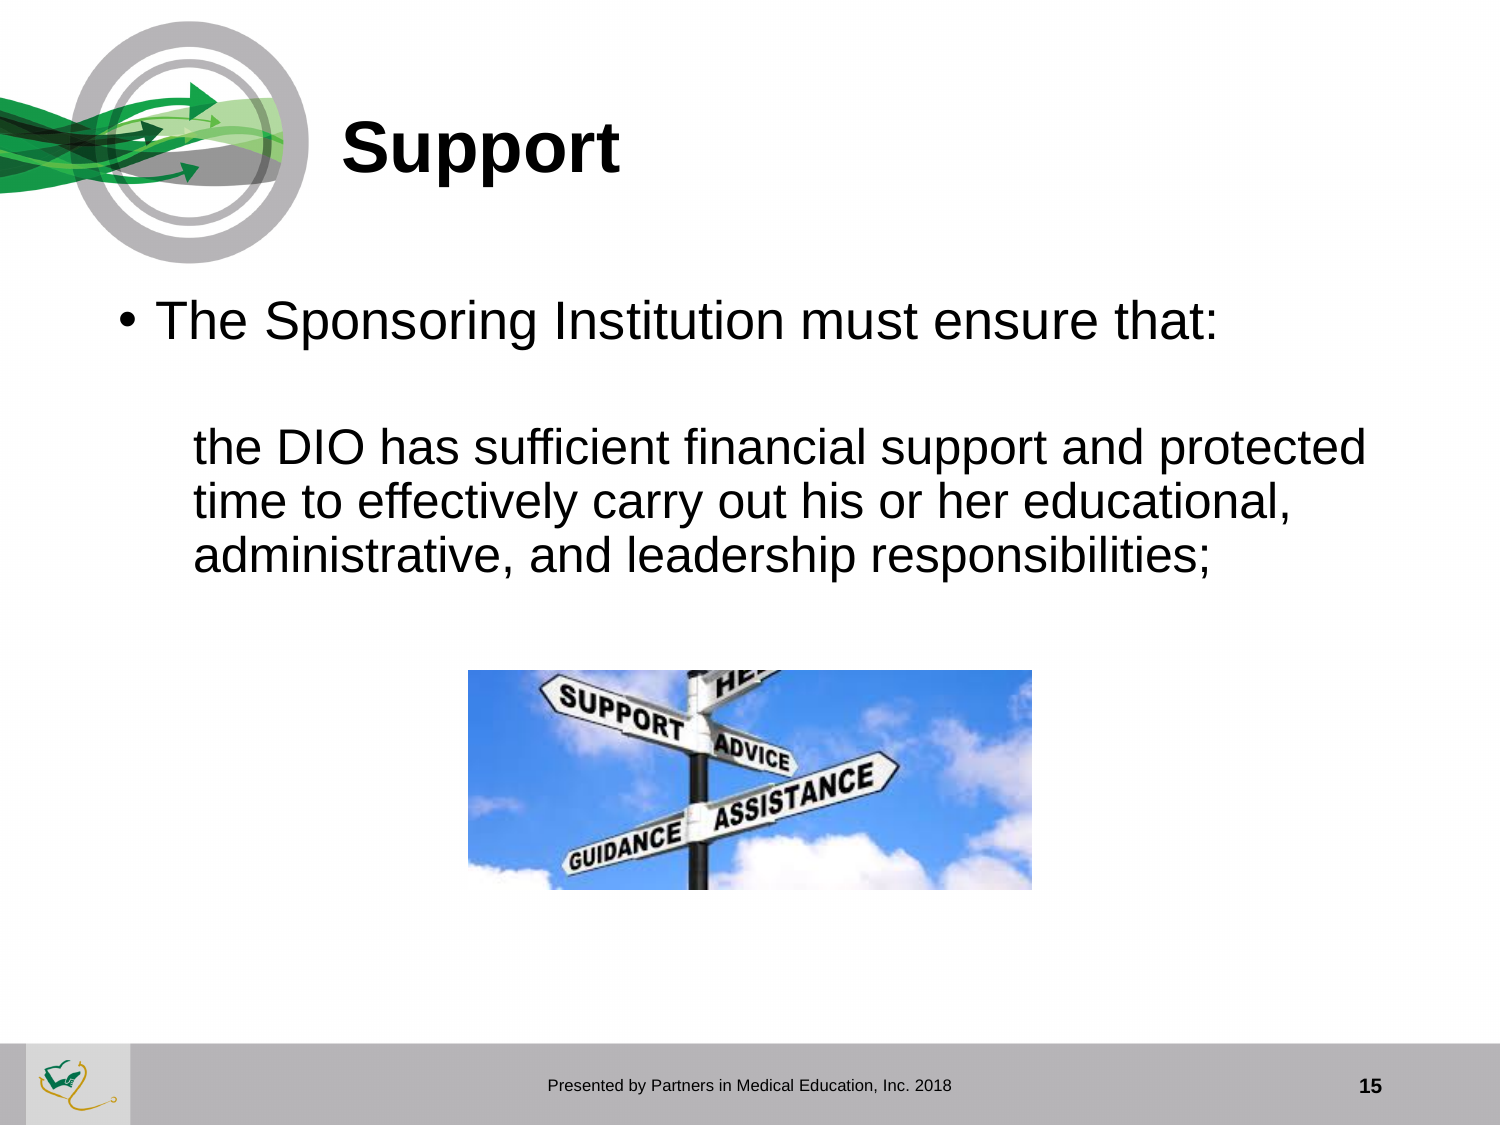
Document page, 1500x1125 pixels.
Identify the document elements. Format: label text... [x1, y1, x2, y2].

list The Sponsoring Institution must ensure that: the DIO has sufficient financial support and protected time to effectively carry out his or her educational, administrative, and leadership responsibilities; [103, 285, 1397, 1014]
picture [0, 0, 1500, 1125]
title Support [326, 40, 1397, 258]
footer Presented by Partners in Medical Education, Inc. 2018 [496, 1055, 1004, 1116]
slide_number 15 [1059, 1055, 1397, 1116]
